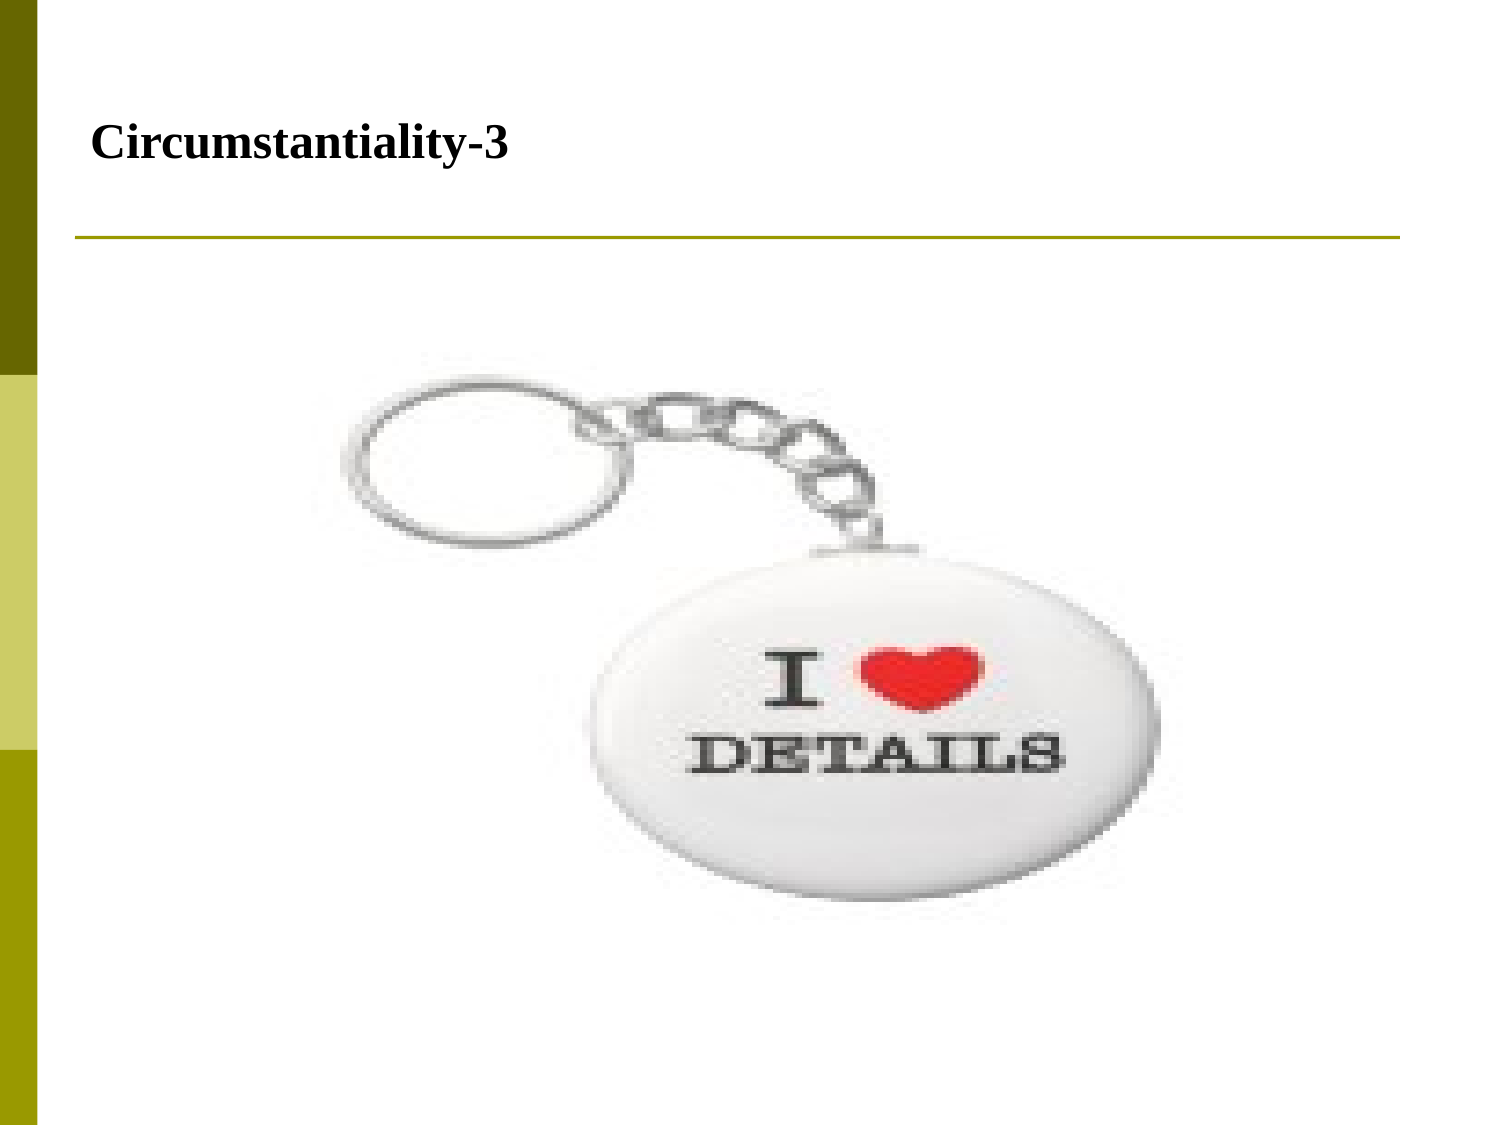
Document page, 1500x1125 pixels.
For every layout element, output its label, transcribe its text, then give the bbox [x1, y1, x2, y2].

title 3-Circumstantiality [75, 45, 1425, 176]
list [187, 281, 1301, 962]
